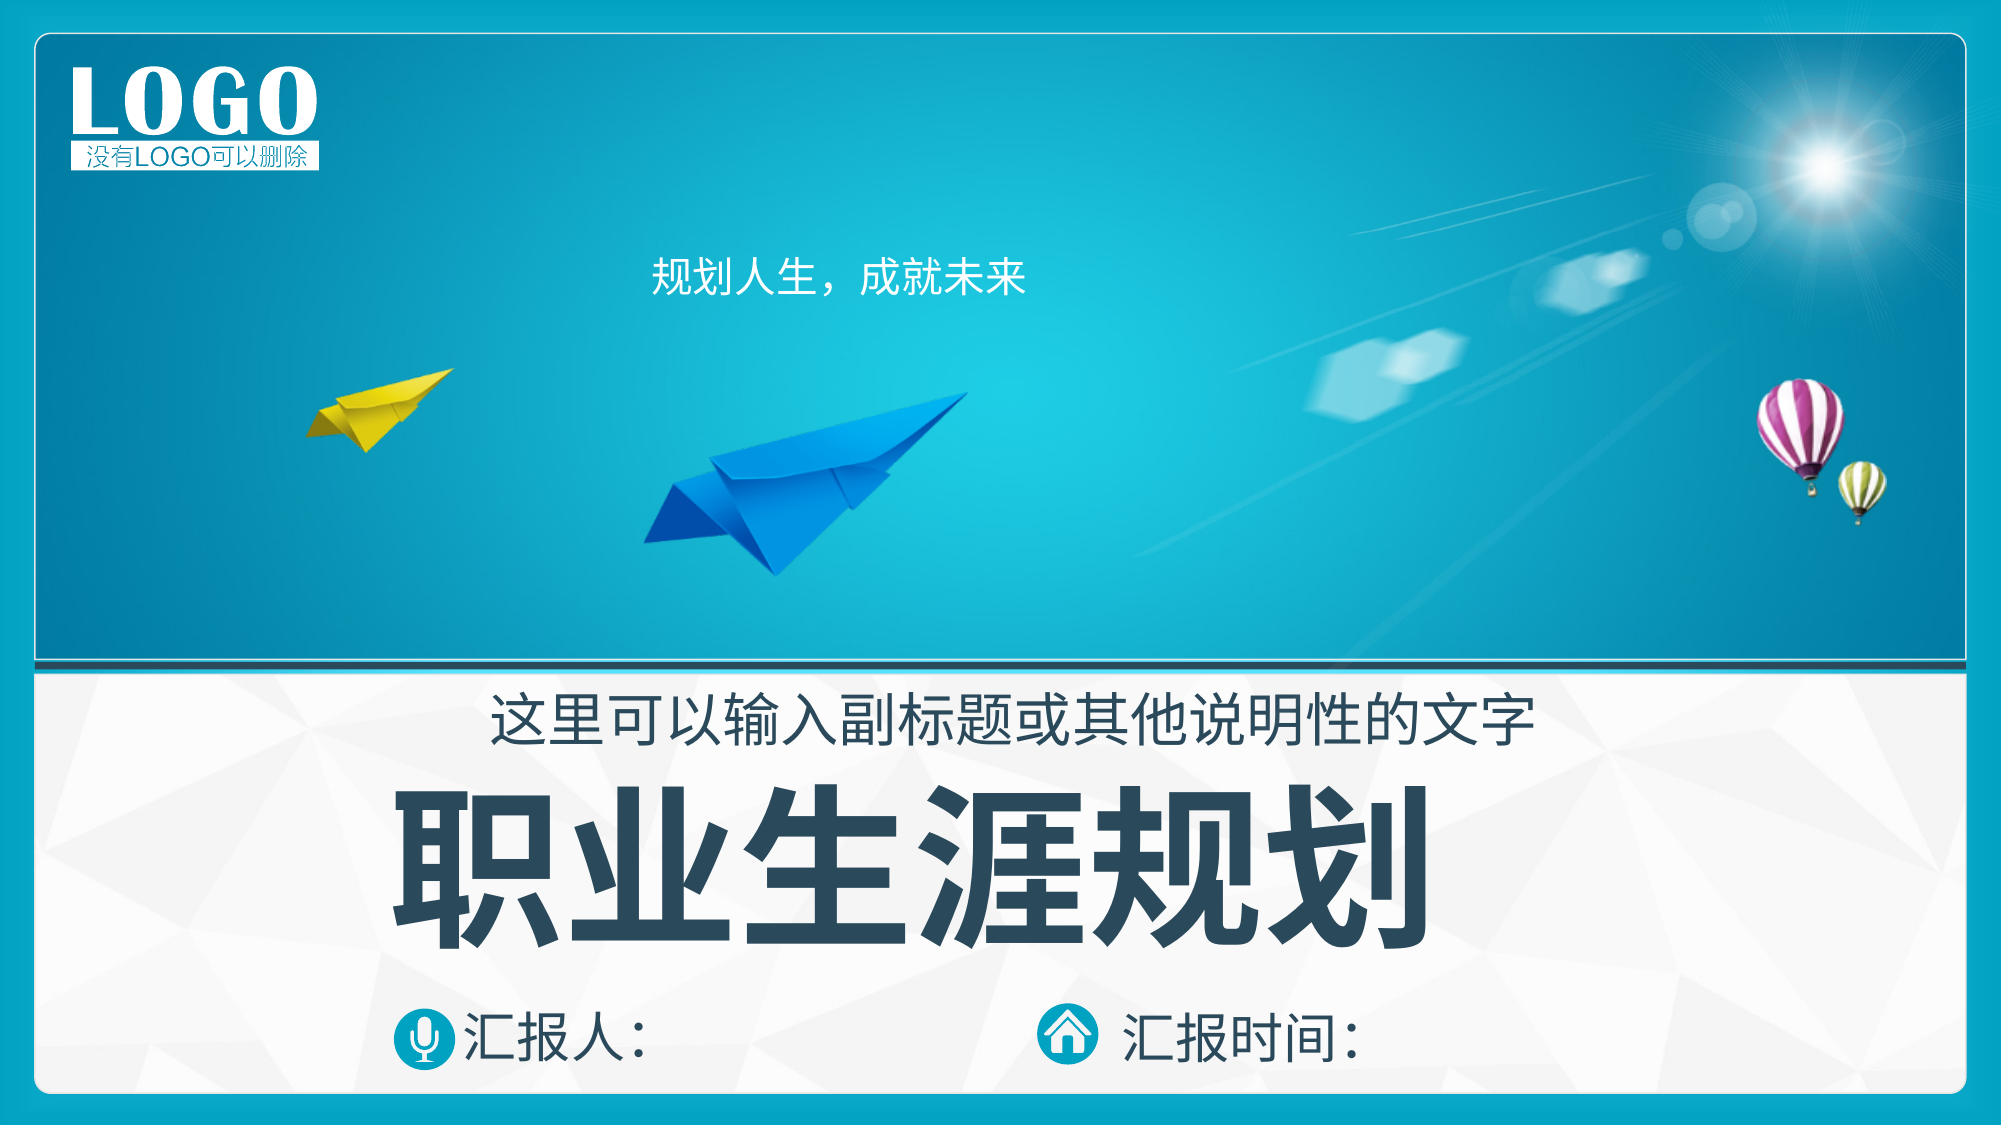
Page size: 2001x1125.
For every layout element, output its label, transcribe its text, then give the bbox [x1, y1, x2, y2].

text_box 职业生涯规划 [374, 774, 1627, 953]
text_box [125, 66, 182, 136]
text_box [34, 33, 1155, 660]
text_box 汇报时间： [1106, 1008, 1819, 1065]
picture [0, 0, 2001, 1125]
text_box [34, 661, 1117, 670]
text_box 汇报人： [447, 1007, 939, 1065]
text_box [38, 670, 1115, 674]
text_box [393, 1008, 447, 1071]
text_box [193, 66, 248, 136]
text_box [71, 140, 319, 171]
text_box [1037, 1003, 1099, 1065]
text_box 这里可以输入副标题或其他说明性的文字 [474, 675, 1155, 761]
text_box [38, 32, 1155, 38]
text_box 规划人生，成就未来 [636, 243, 1042, 309]
text_box [34, 674, 1966, 1094]
text_box [259, 66, 317, 136]
text_box [73, 67, 119, 134]
